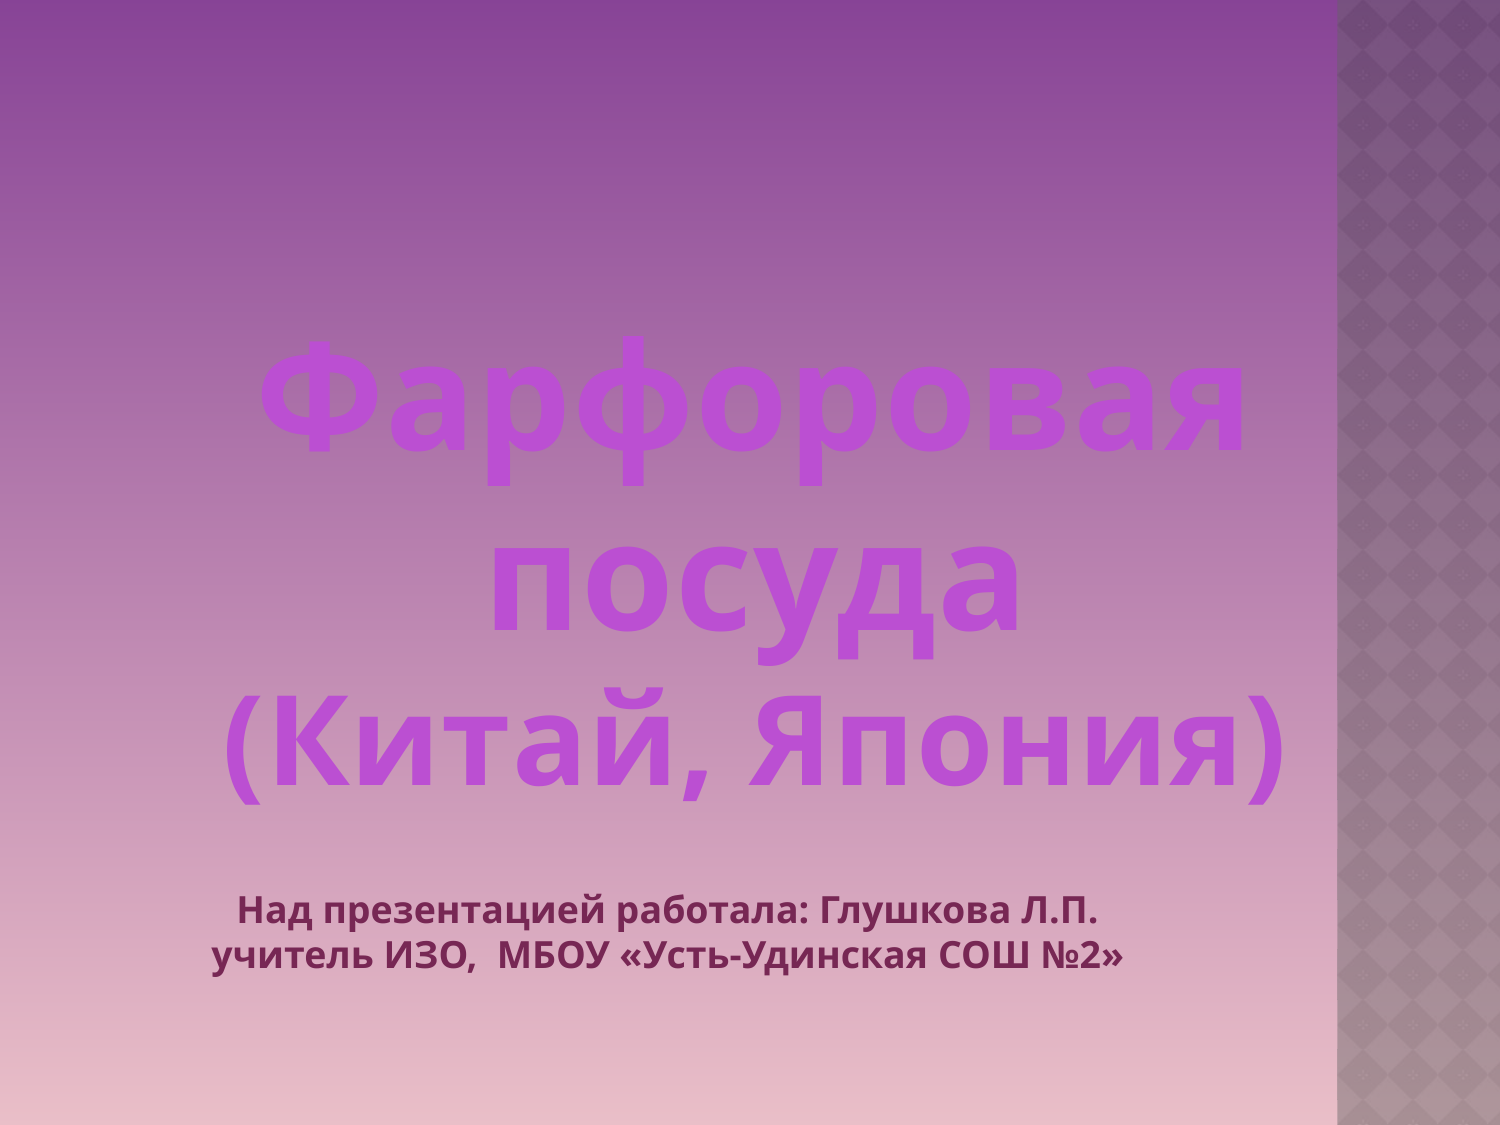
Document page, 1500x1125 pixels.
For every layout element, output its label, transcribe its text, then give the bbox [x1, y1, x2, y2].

text_box Над презентацией работала: Глушкова Л.П. учитель ИЗО, МБОУ «Усть-Удинская СОШ №2» [117, 878, 1219, 984]
text_box Фарфоровая посуда (Китай, Япония) [175, 292, 1336, 818]
